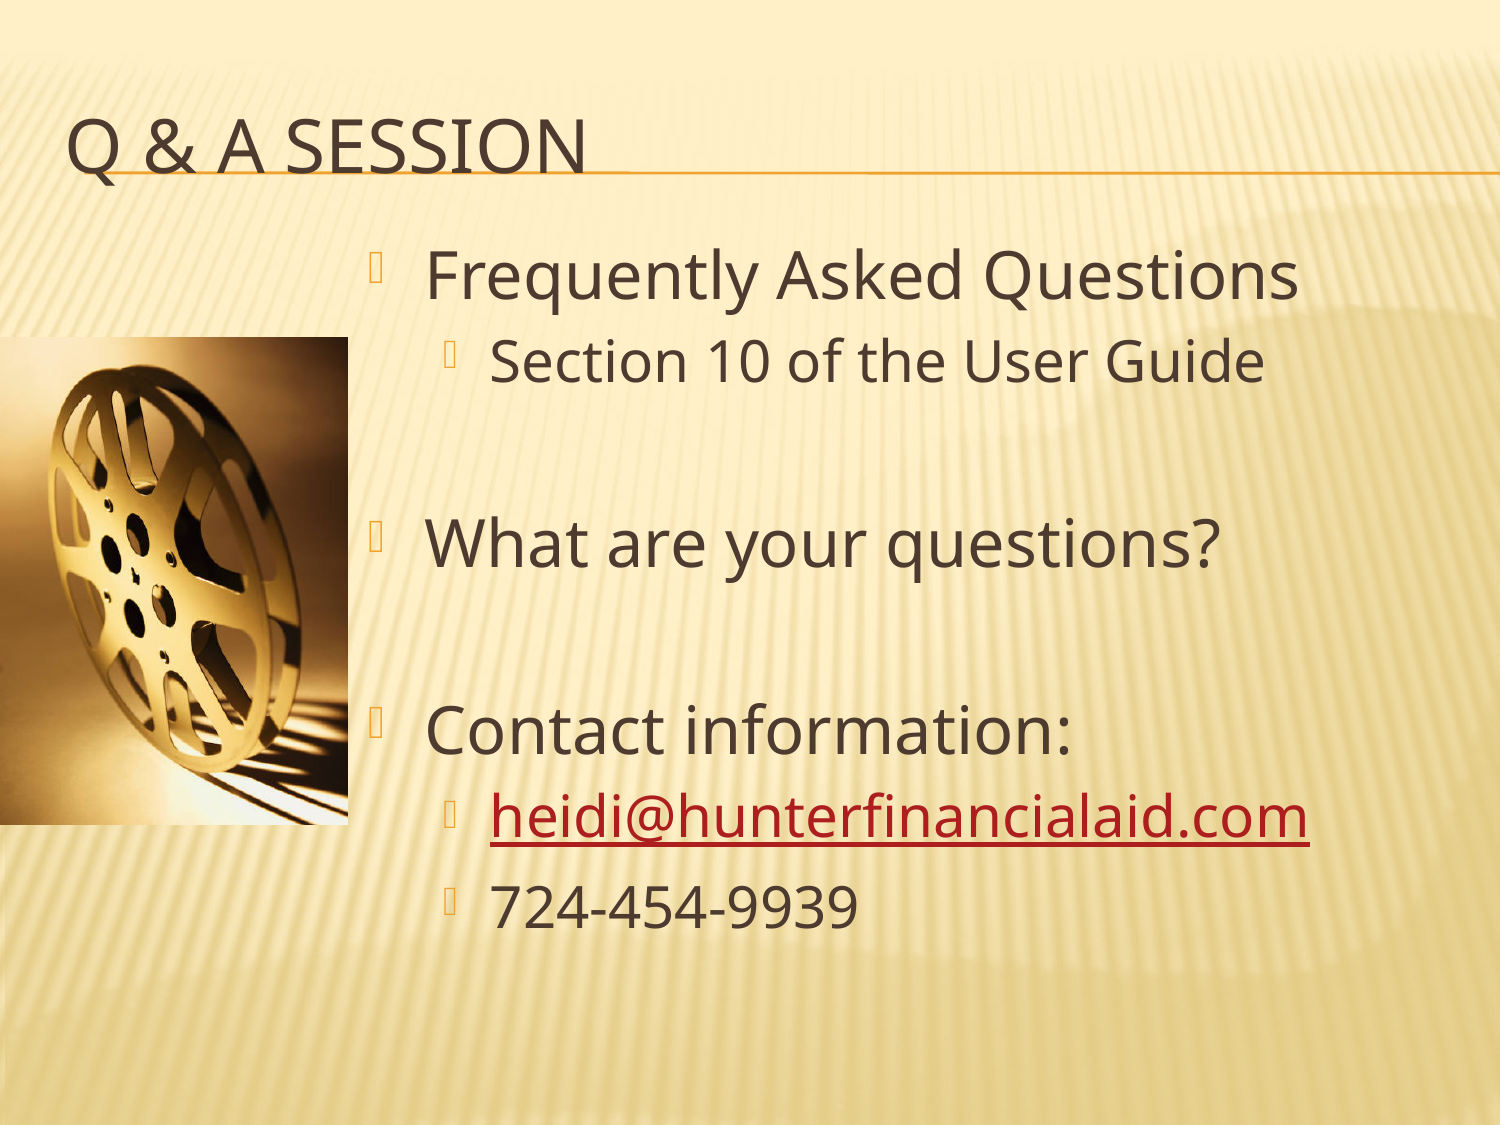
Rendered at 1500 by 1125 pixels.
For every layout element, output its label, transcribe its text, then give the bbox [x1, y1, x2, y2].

title Q & A session [50, 75, 1475, 213]
list Frequently Asked Questions Section 10 of the User Guide What are your questions? Contact information: heidi@hunterfinancialaid.com 724-454-9939 [353, 224, 1475, 1063]
picture [0, 337, 349, 826]
